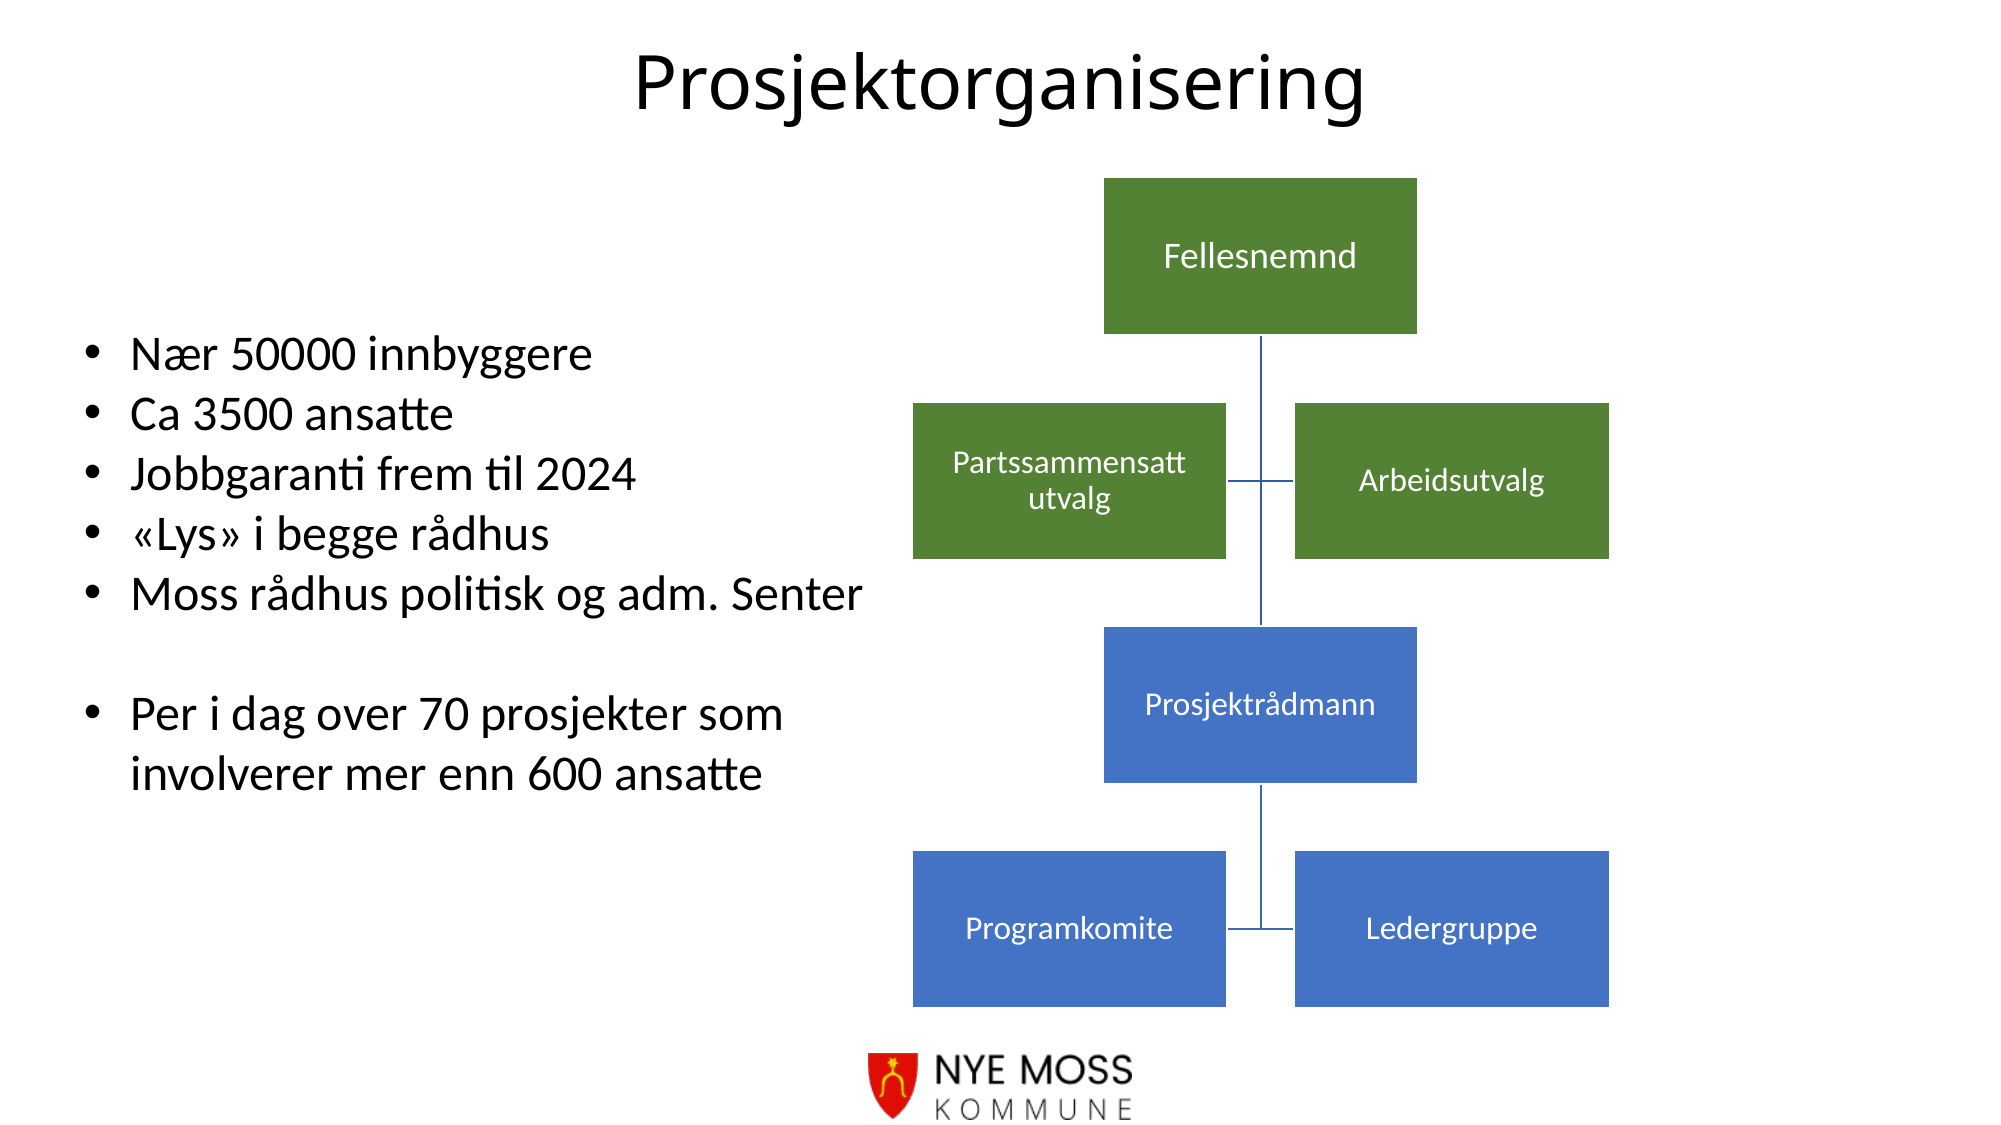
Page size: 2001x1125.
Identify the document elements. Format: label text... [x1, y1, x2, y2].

title Prosjektorganisering [0, 14, 2000, 157]
picture [868, 1053, 1132, 1120]
text_box Nær 50000 innbyggere Ca 3500 ansatte Jobbgaranti frem til 2024 «Lys» i begge rådhus Moss rådhus politisk og adm. Senter Per i dag over 70 prosjekter som involverer mer enn 600 ansatte [69, 313, 680, 809]
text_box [680, 176, 1841, 1009]
